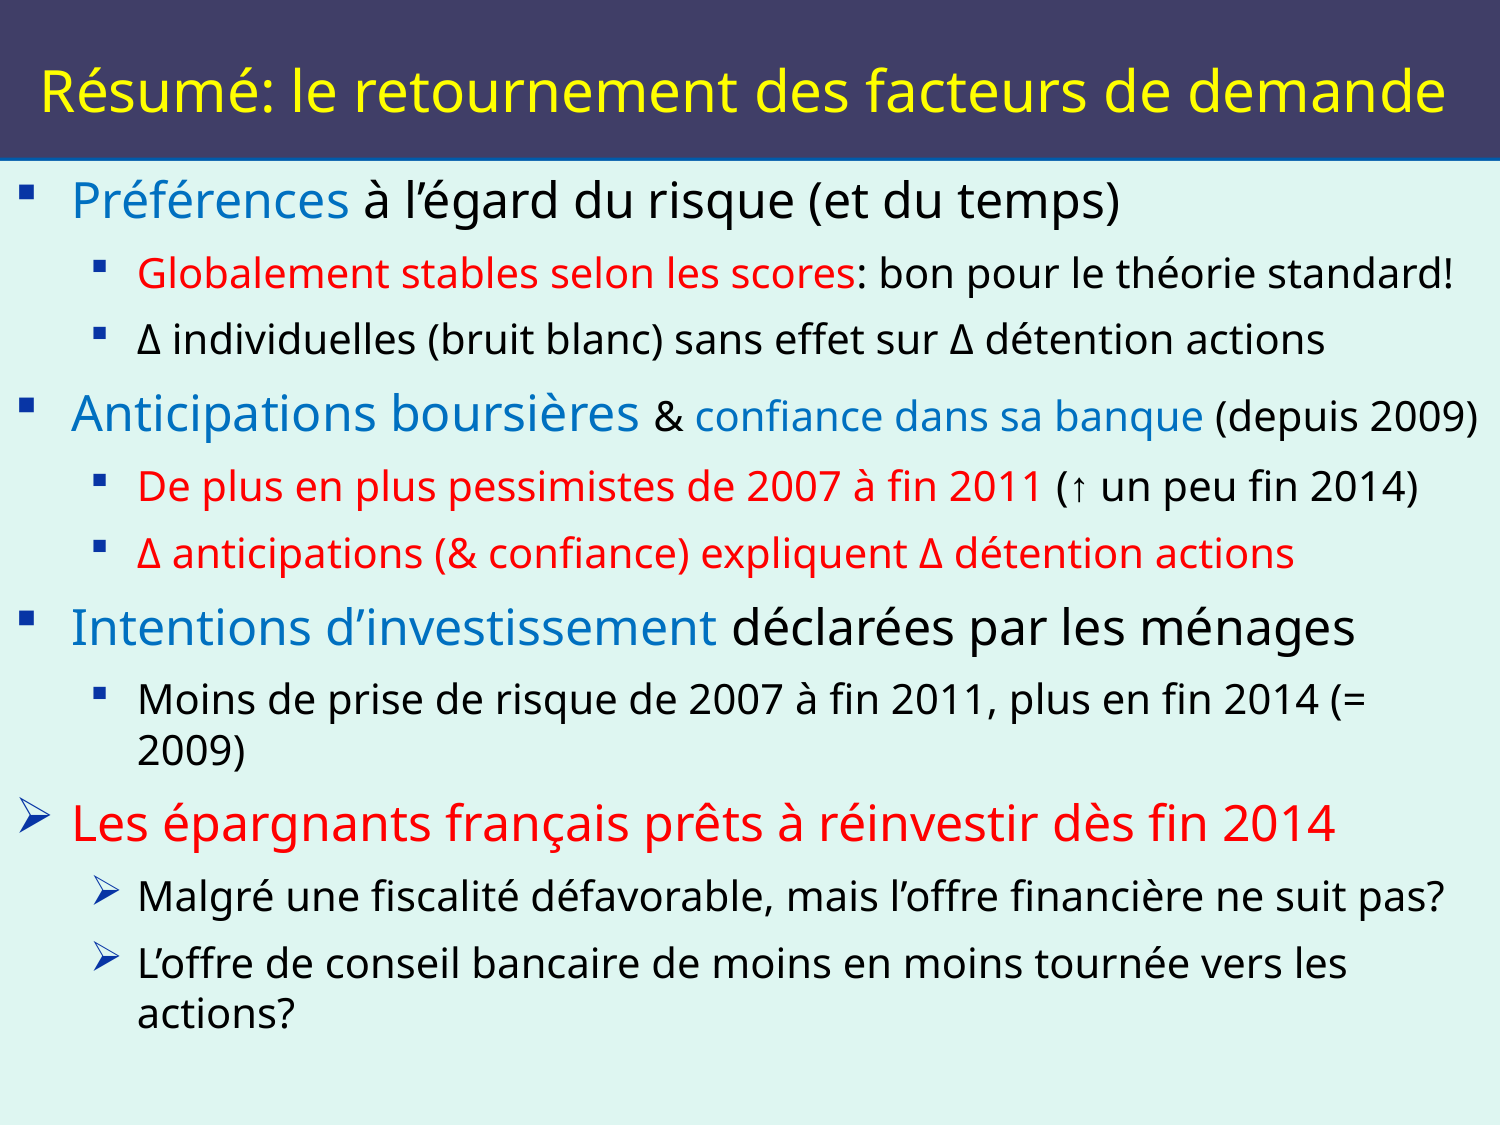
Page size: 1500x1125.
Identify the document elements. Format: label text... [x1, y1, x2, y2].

list Préférences à l’égard du risque (et du temps) Globalement stables selon les scores: bon pour le théorie standard! Δ individuelles (bruit blanc) sans effet sur Δ détention actions Anticipations boursières & confiance dans sa banque (depuis 2009) De plus en plus pessimistes de 2007 à fin 2011 (↑ un peu fin 2014) Δ anticipations (& confiance) expliquent Δ détention actions Intentions d’investissement déclarées par les ménages Moins de prise de risque de 2007 à fin 2011, plus en fin 2014 (= 2009) Les épargnants français prêts à réinvestir dès fin 2014 Malgré une fiscalité défavorable, mais l’offre financière ne suit pas? L’offre de conseil bancaire de moins en moins tournée vers les actions? [0, 160, 1500, 1125]
title Résumé: le retournement des facteurs de demande [24, 47, 1500, 160]
